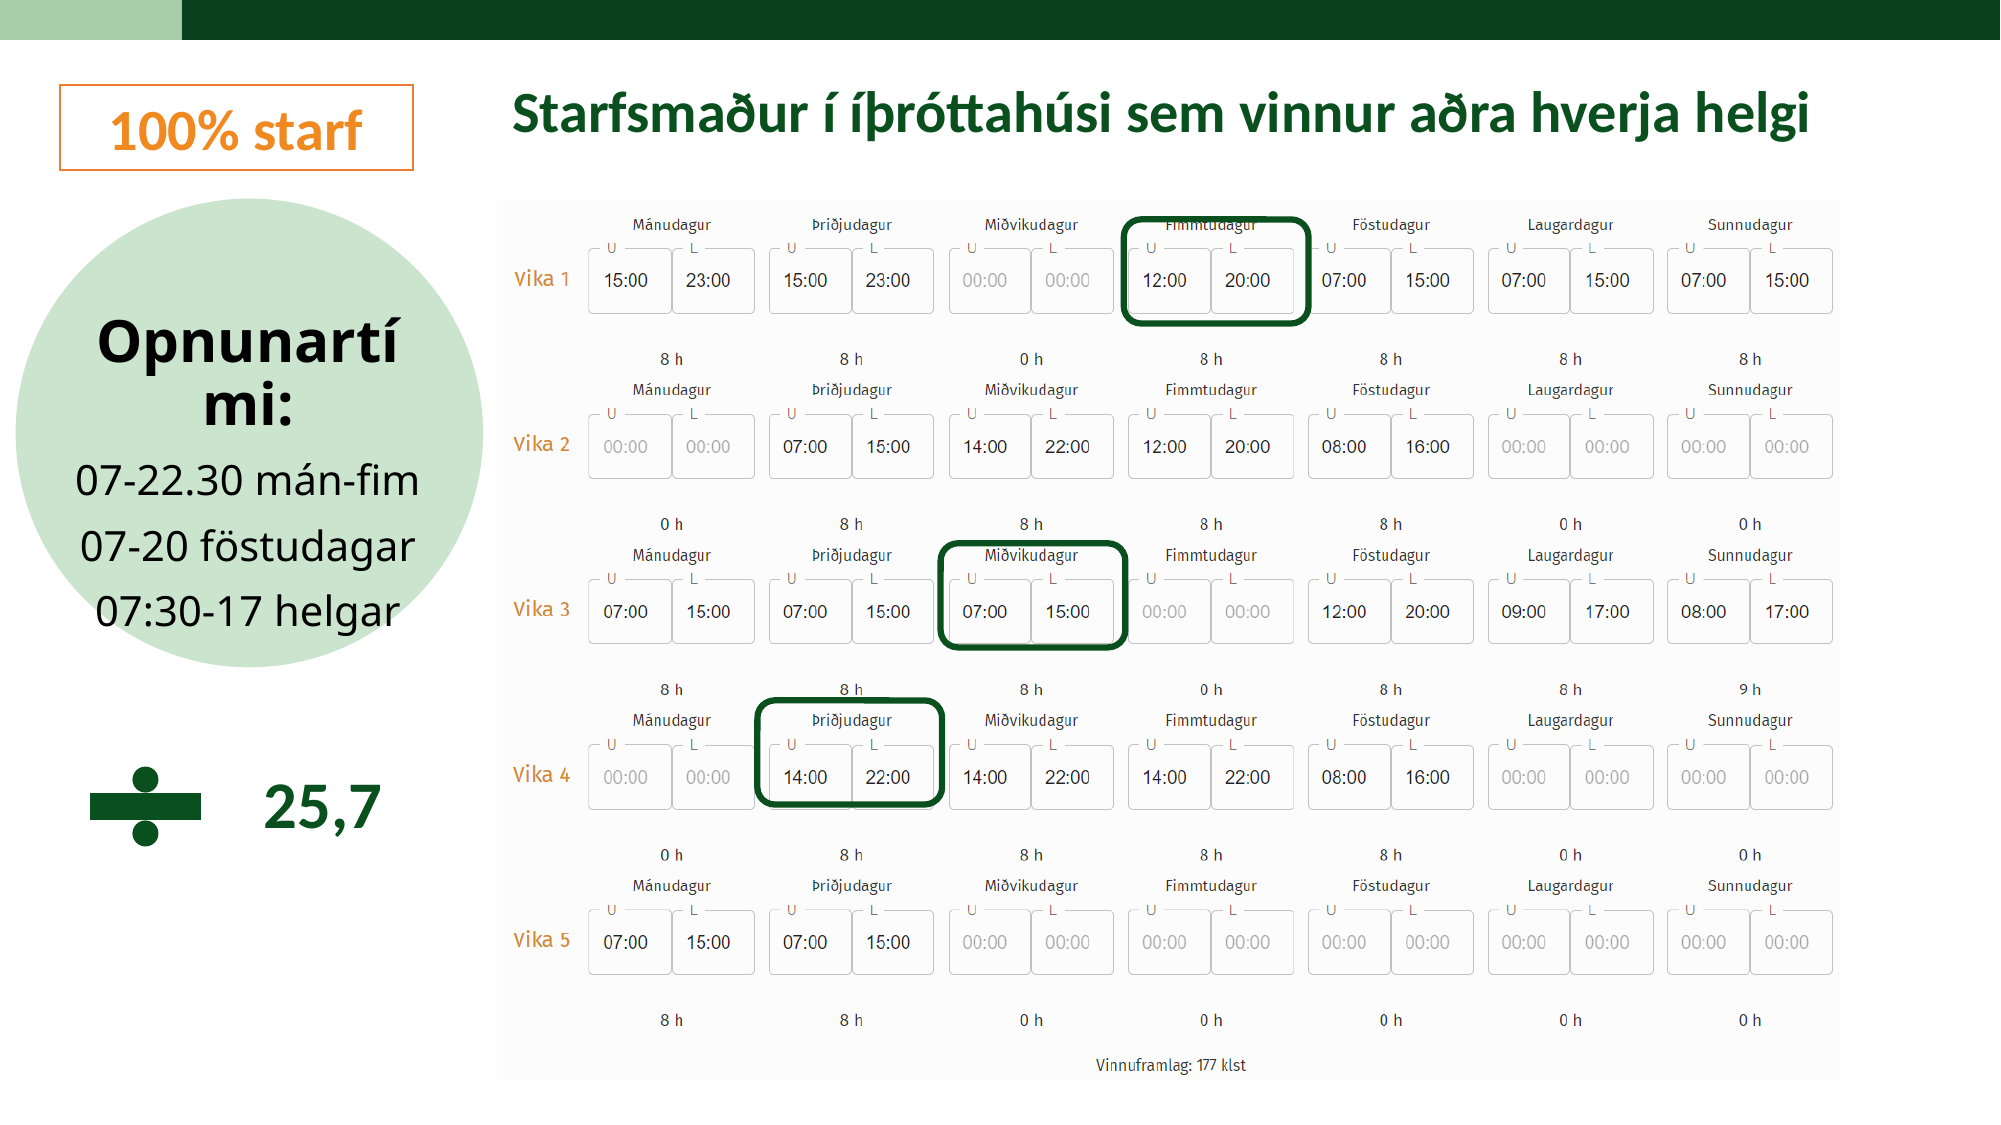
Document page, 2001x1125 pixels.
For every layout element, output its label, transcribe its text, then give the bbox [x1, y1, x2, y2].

text_box [90, 766, 201, 847]
picture [497, 199, 1840, 1081]
text_box [15, 198, 484, 668]
text_box 25,7 [249, 754, 458, 850]
text_box 100% starf [59, 84, 414, 171]
text_box Starfsmaður í íþróttahúsi sem vinnur aðra hverja helgi [497, 66, 1840, 152]
text_box Opnunartími: 07-22.30 mán-fim 07-20 föstudagar 07:30-17 helgar [59, 305, 437, 562]
